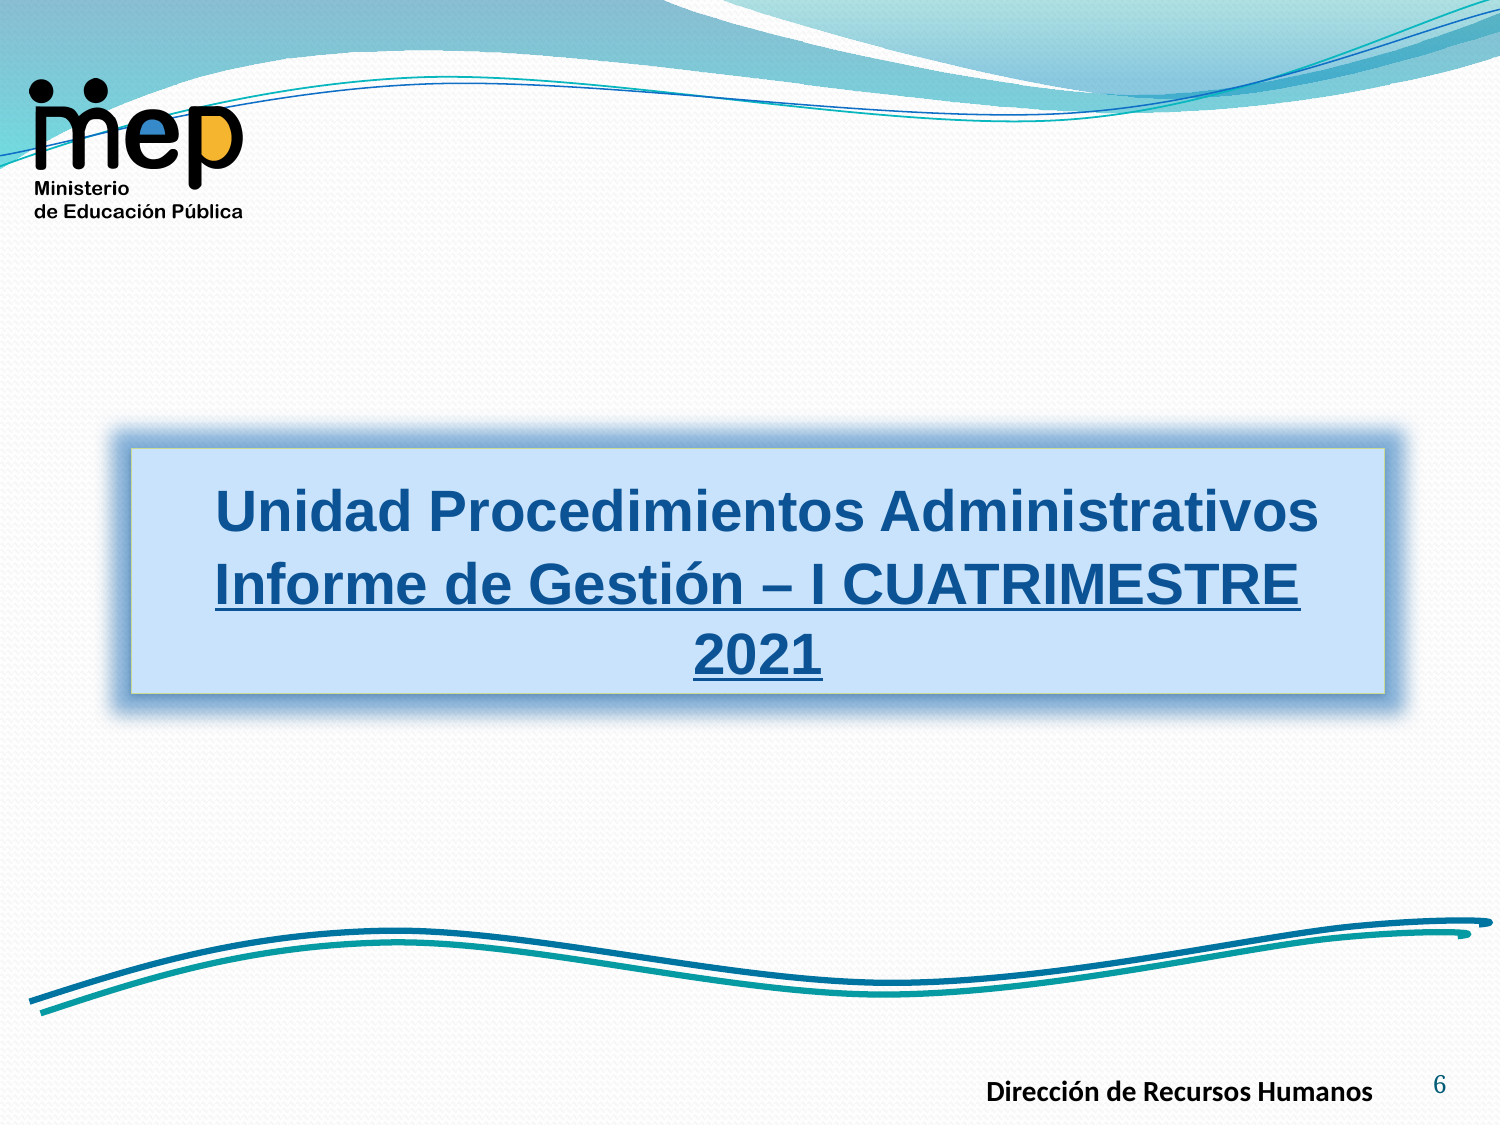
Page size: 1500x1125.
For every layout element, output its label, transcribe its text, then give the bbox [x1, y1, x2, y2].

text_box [29, 916, 1500, 1014]
picture [29, 77, 243, 222]
text_box Unidad Procedimientos Administrativos Informe de Gestión – I CUATRIMESTRE 2021 [131, 448, 1385, 694]
slide_number 6 [1321, 1042, 1447, 1103]
text_box Dirección de Recursos Humanos [986, 1046, 1436, 1108]
